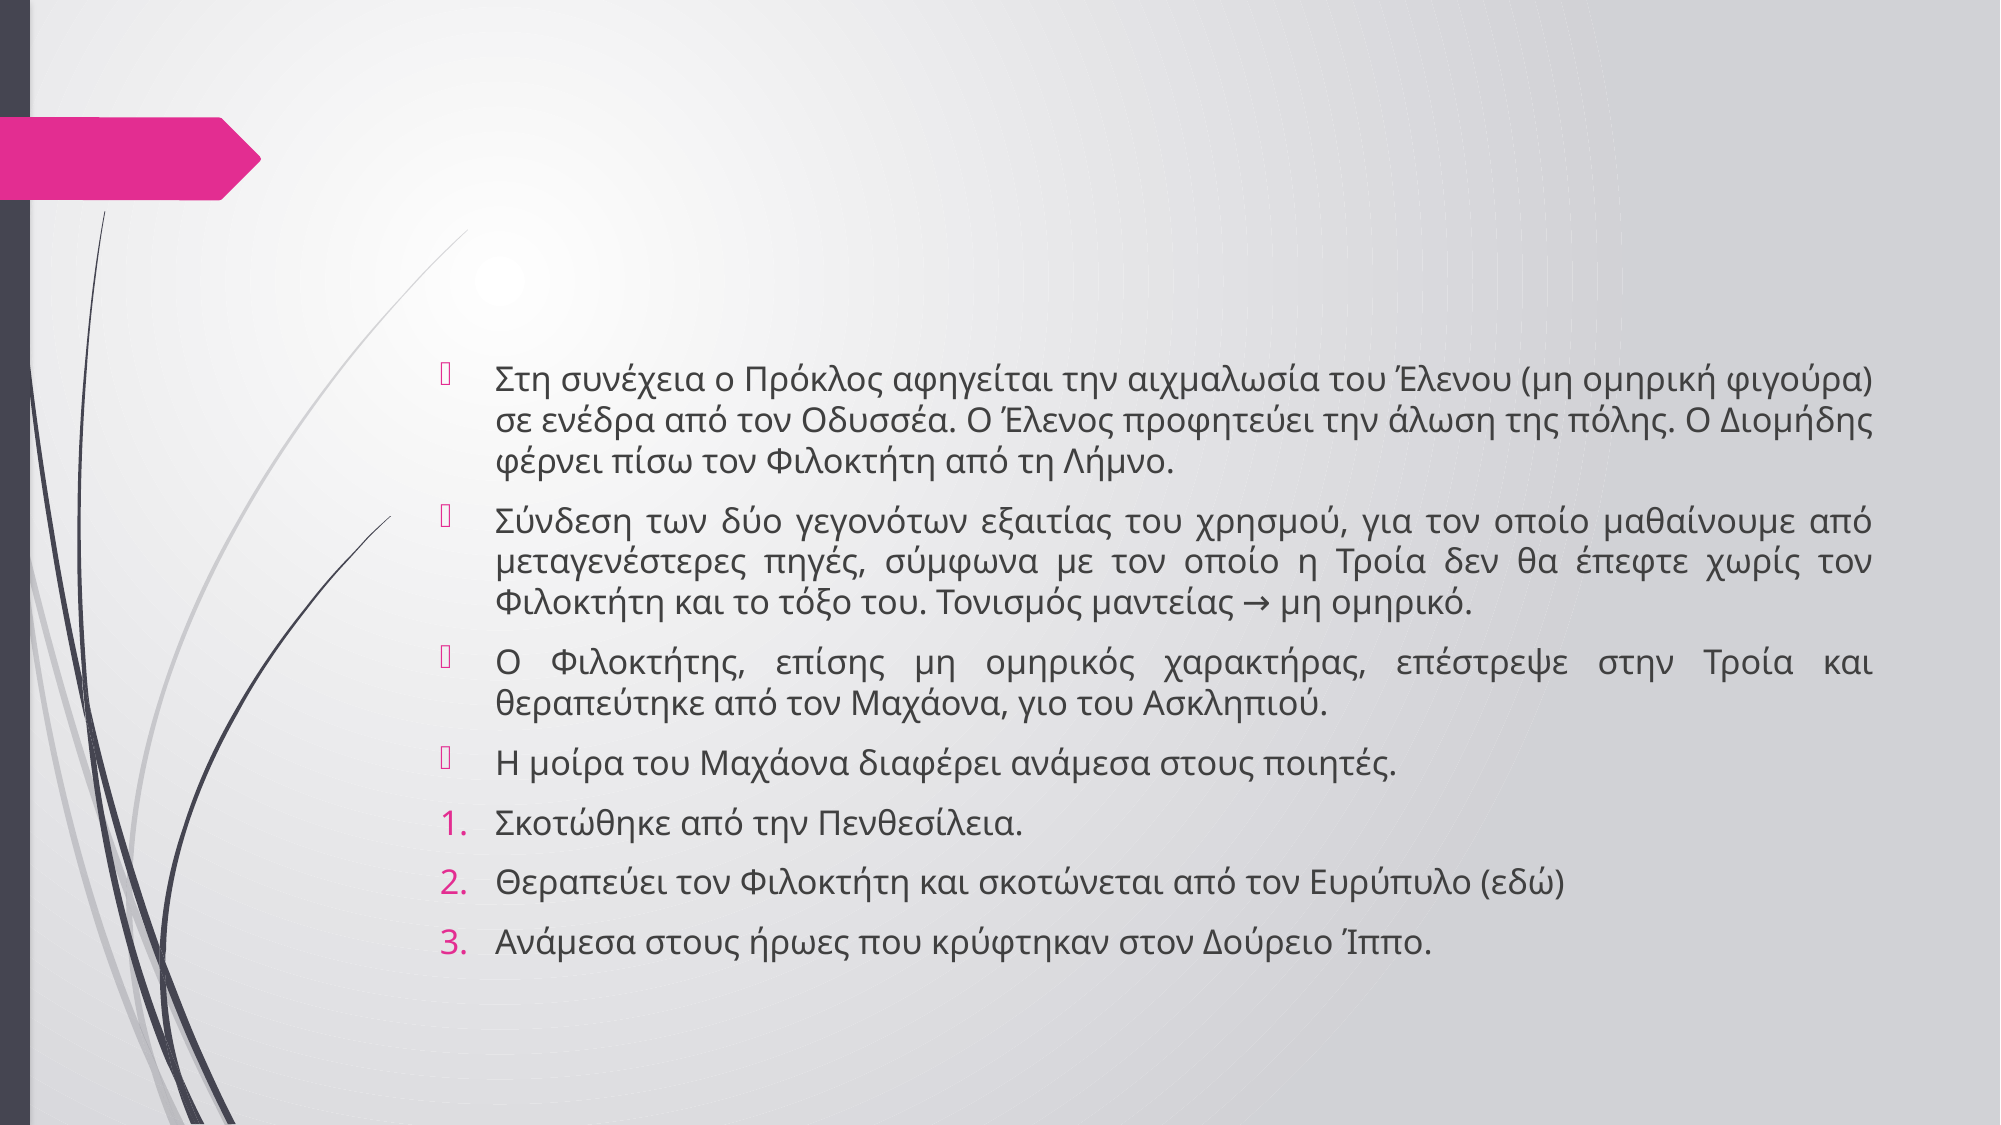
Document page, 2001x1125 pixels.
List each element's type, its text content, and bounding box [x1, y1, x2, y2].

list Στη συνέχεια ο Πρόκλος αφηγείται την αιχμαλωσία του Έλενου (μη ομηρική φιγούρα) σε ενέδρα από τον Οδυσσέα. Ο Έλενος προφητεύει την άλωση της πόλης. Ο Διομήδης φέρνει πίσω τον Φιλοκτήτη από τη Λήμνο. Σύνδεση των δύο γεγονότων εξαιτίας του χρησμού, για τον οποίο μαθαίνουμε από μεταγενέστερες πηγές, σύμφωνα με τον οποίο η Τροία δεν θα έπεφτε χωρίς τον Φιλοκτήτη και το τόξο του. Τονισμός μαντείας → μη ομηρικό. Ο Φιλοκτήτης, επίσης μη ομηρικός χαρακτήρας, επέστρεψε στην Τροία και θεραπεύτηκε από τον Μαχάονα, γιο του Ασκληπιού. Η μοίρα του Μαχάονα διαφέρει ανάμεσα στους ποιητές. Σκοτώθηκε από την Πενθεσίλεια. Θεραπεύει τον Φιλοκτήτη και σκοτώνεται από τον Ευρύπυλο (εδώ) Ανάμεσα στους ήρωες που κρύφτηκαν στον Δούρειο Ίππο. [424, 350, 1888, 970]
